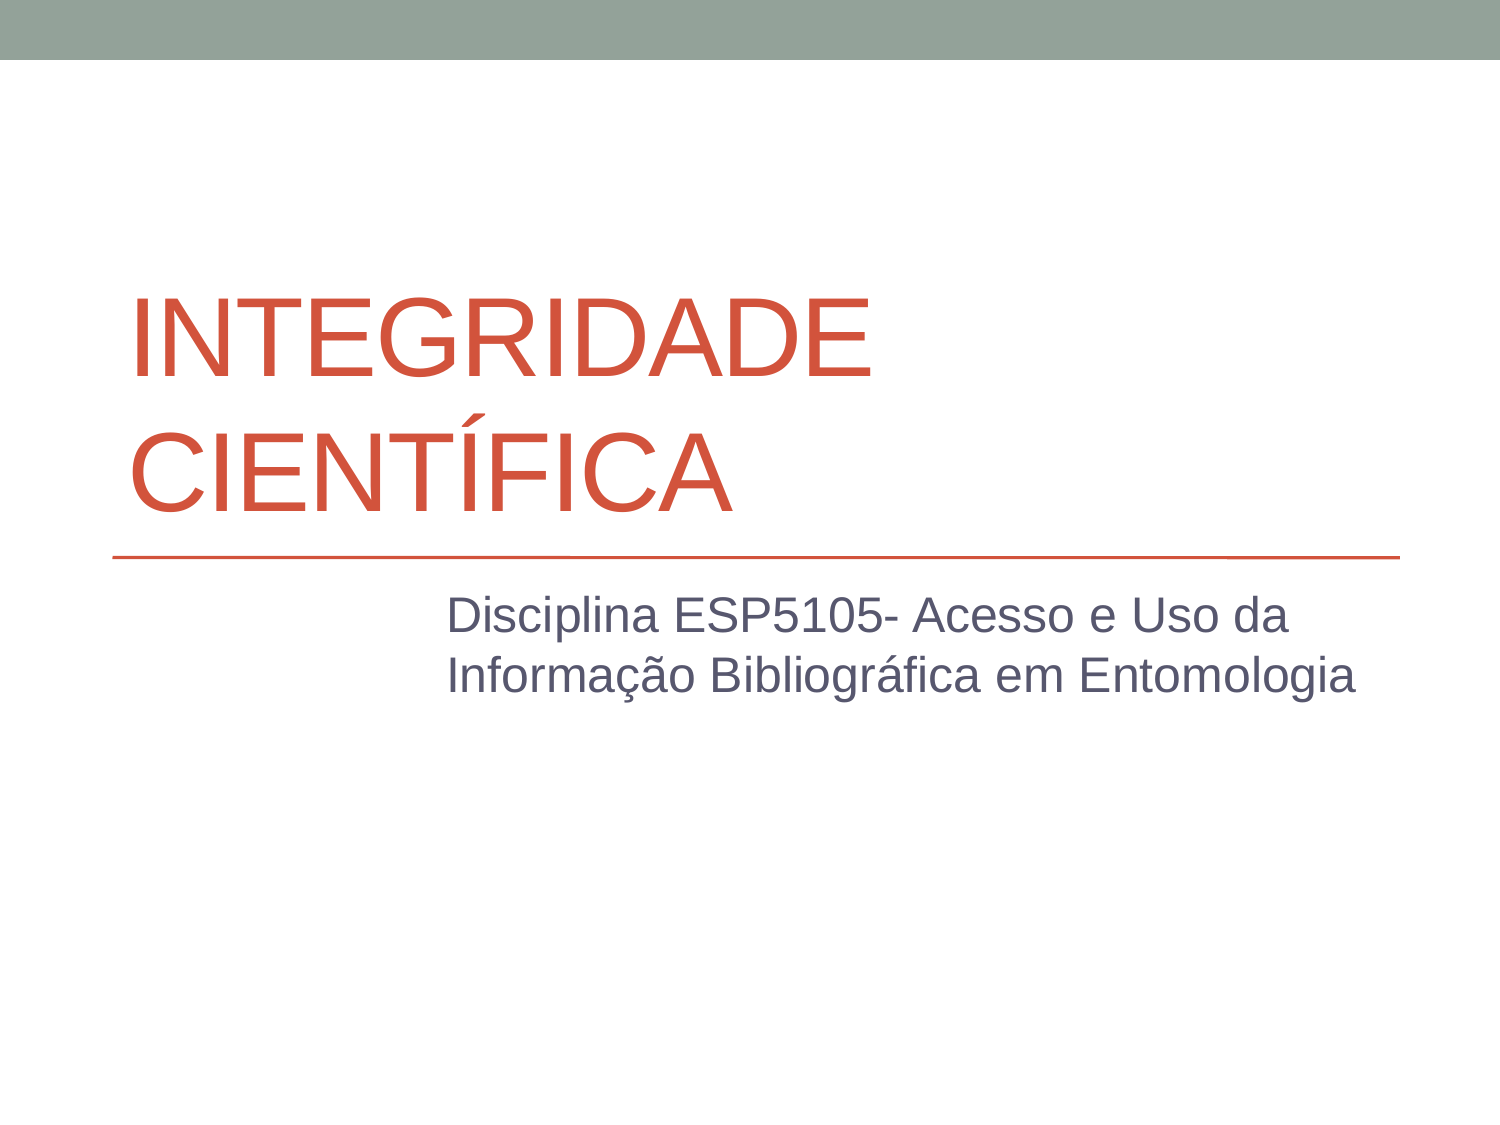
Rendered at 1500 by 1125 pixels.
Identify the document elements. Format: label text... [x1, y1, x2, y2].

subtitle Disciplina ESP5105- Acesso e Uso da Informação Bibliográfica em Entomologia [431, 575, 1482, 863]
title Integridade científica [112, 224, 1400, 542]
